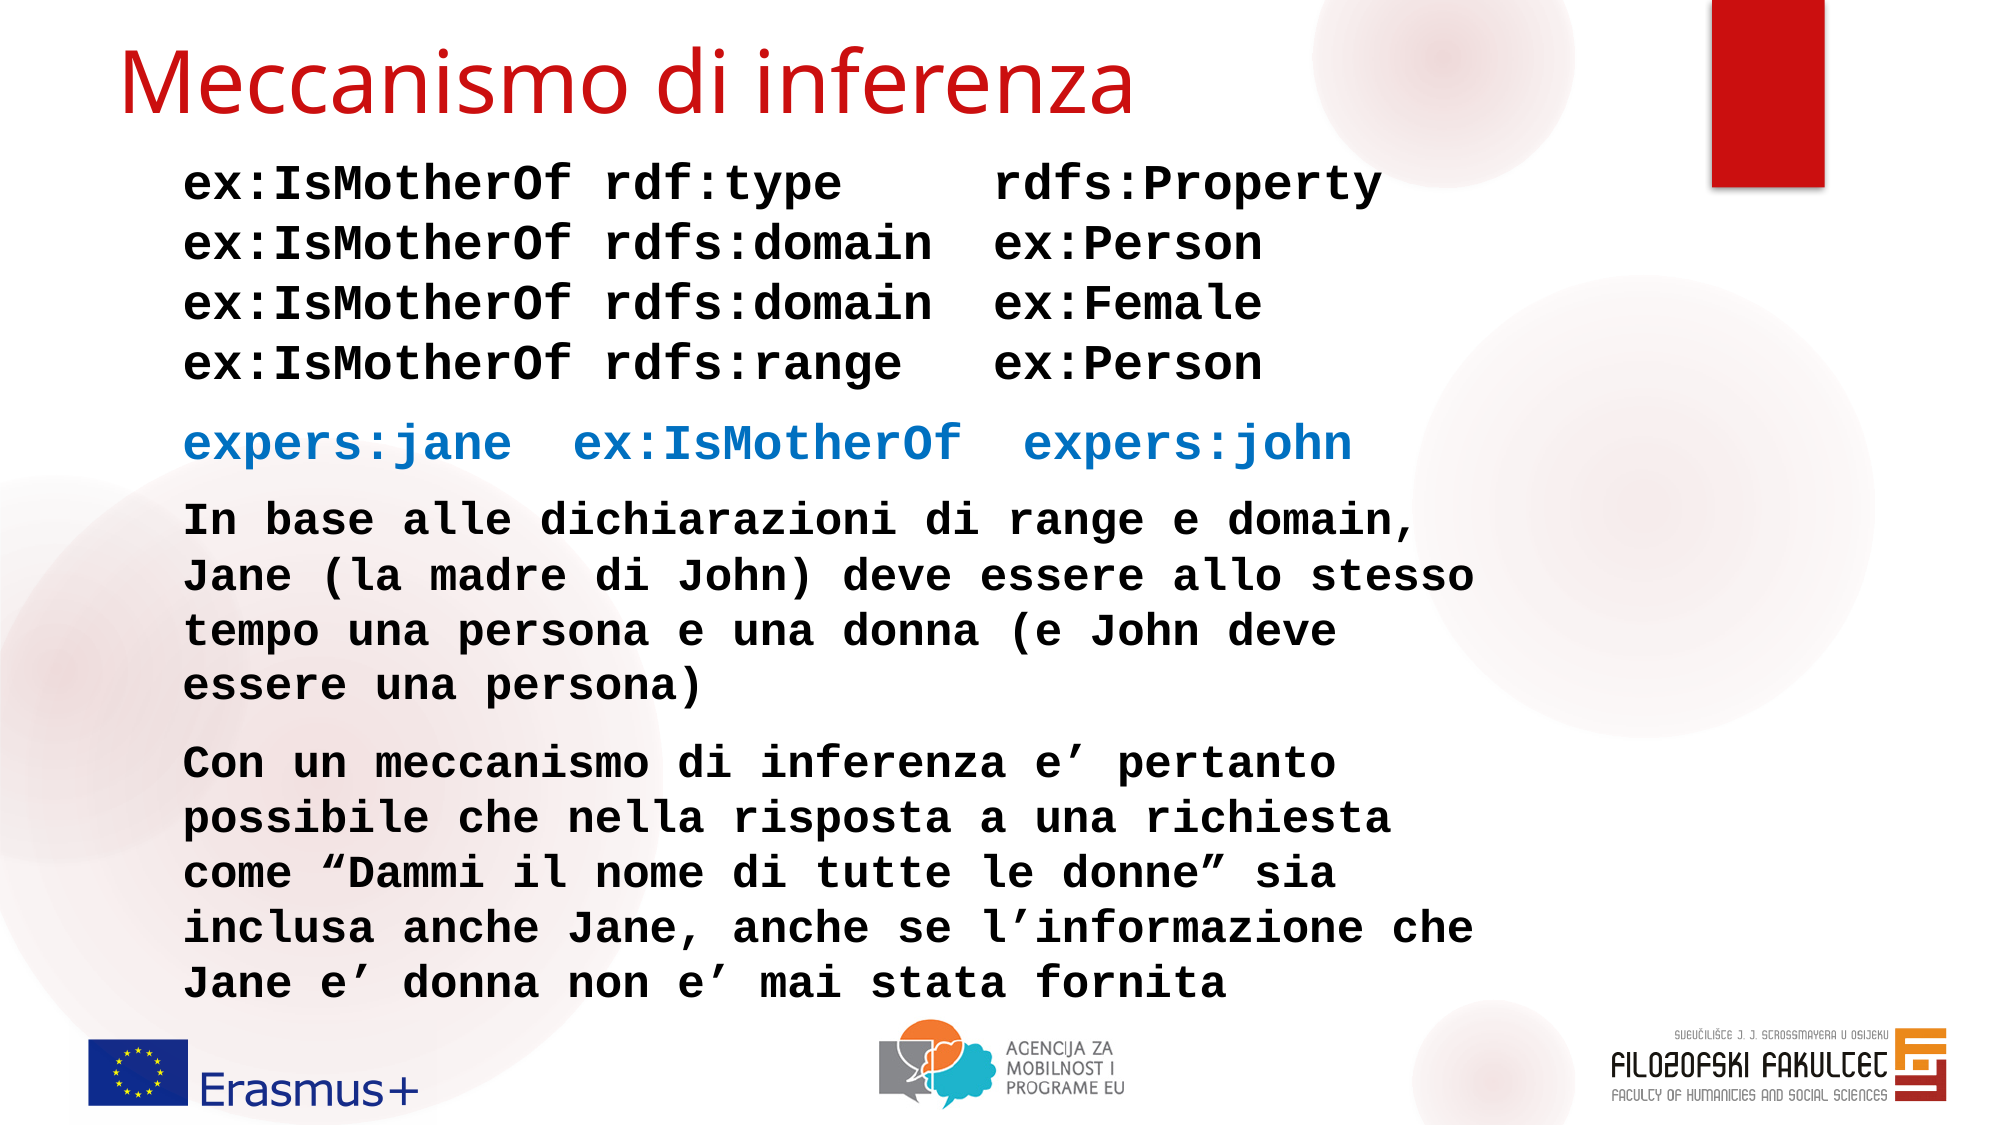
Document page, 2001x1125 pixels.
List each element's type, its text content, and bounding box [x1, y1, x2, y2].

text_box Con un meccanismo di inferenza e’ pertanto possibile che nella risposta a una richiesta come “Dammi il nome di tutte le donne” sia inclusa anche Jane, anche se l’informazione che Jane e’ donna non e’ mai stata fornita [167, 724, 1542, 1014]
picture [69, 1020, 437, 1125]
title Meccanismo di inferenza [102, 19, 1645, 141]
picture [879, 1014, 1140, 1125]
picture [1610, 1017, 1951, 1112]
text_box ex:IsMotherOf rdf:type rdfs:Property ex:IsMotherOf rdfs:domain ex:Person ex:IsMotherOf rdfs:domain ex:Female ex:IsMotherOf rdfs:range ex:Person [167, 142, 1580, 398]
text_box expers:jane ex:IsMotherOf expers:john In base alle dichiarazioni di range e domain, Jane (la madre di John) deve essere allo stesso tempo una persona e una donna (e John deve essere una persona) [167, 401, 1504, 717]
